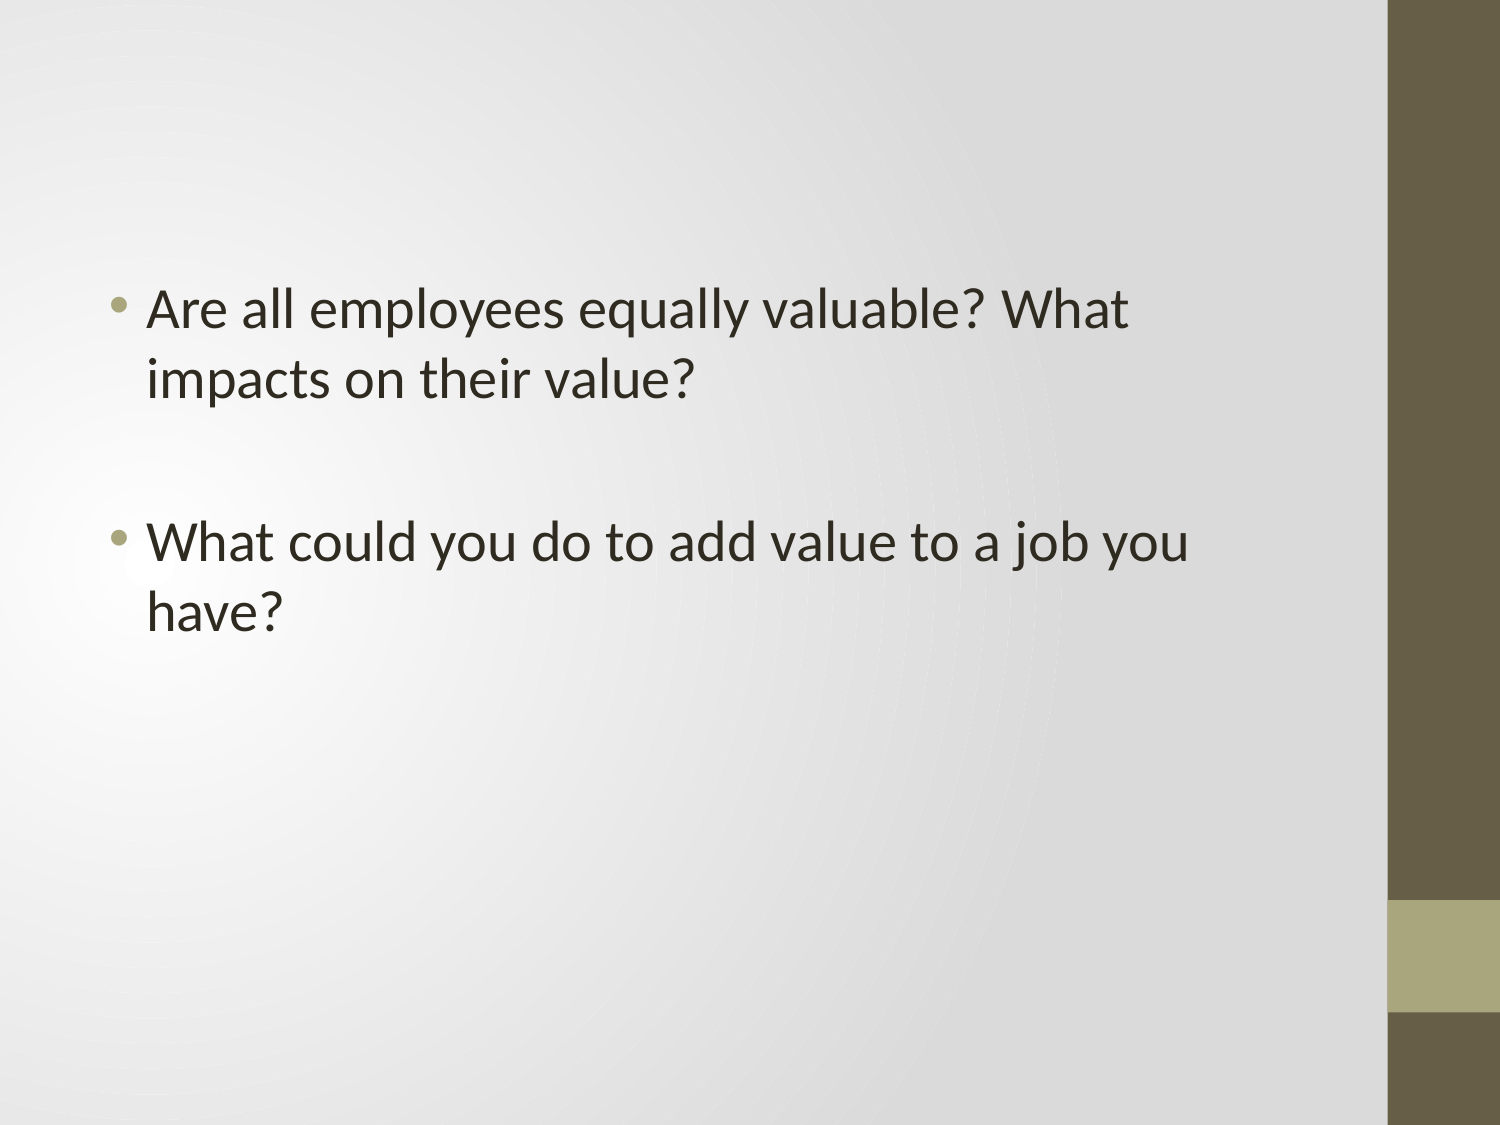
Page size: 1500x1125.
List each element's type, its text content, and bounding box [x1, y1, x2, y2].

list Are all employees equally valuable? What impacts on their value? What could you do to add value to a job you have? [75, 262, 1325, 1050]
